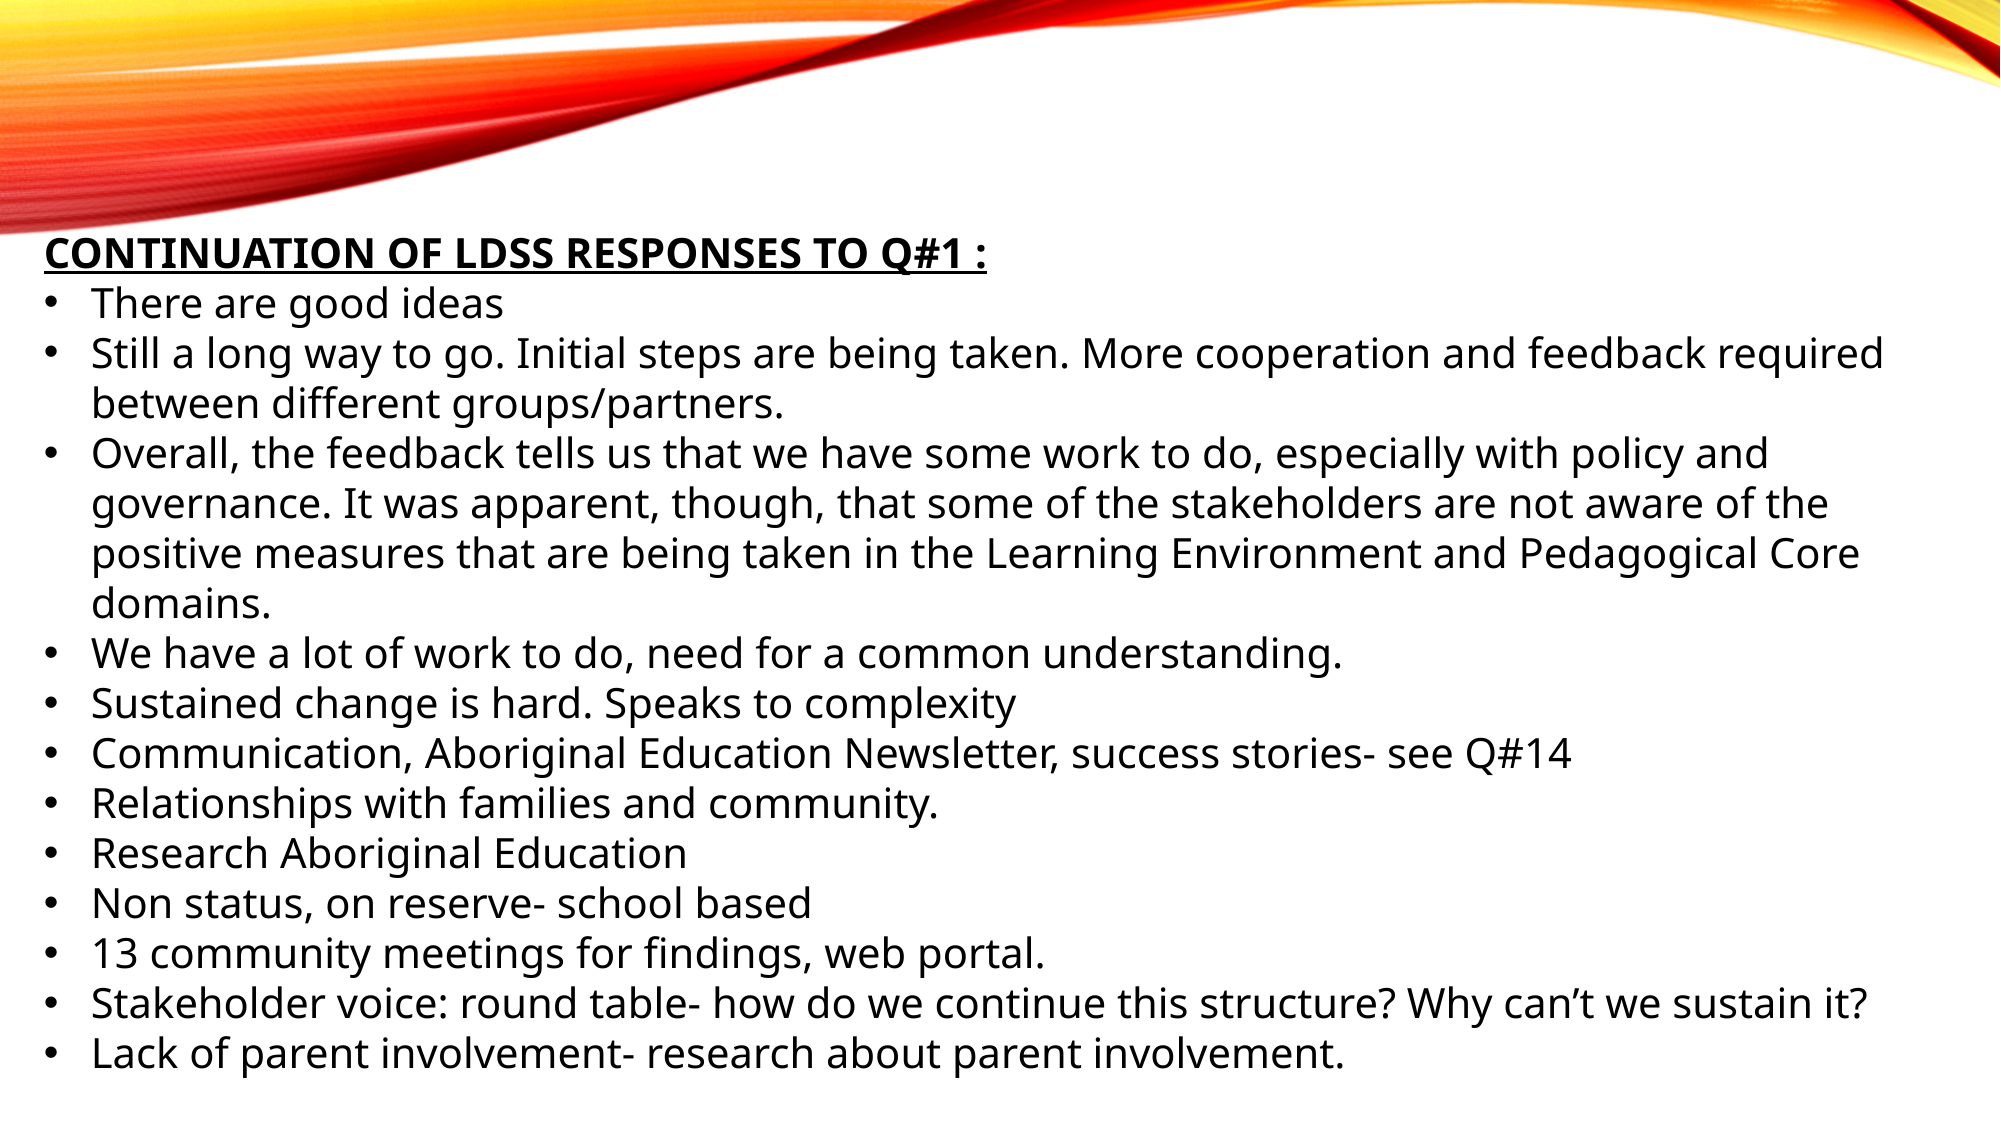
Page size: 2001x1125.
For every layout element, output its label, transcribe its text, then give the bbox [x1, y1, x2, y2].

text_box CONTINUATION OF LDSS RESPONSES TO Q#1 : There are good ideas Still a long way to go. Initial steps are being taken. More cooperation and feedback required between different groups/partners. Overall, the feedback tells us that we have some work to do, especially with policy and governance. It was apparent, though, that some of the stakeholders are not aware of the positive measures that are being taken in the Learning Environment and Pedagogical Core domains. We have a lot of work to do, need for a common understanding. Sustained change is hard. Speaks to complexity Communication, Aboriginal Education Newsletter, success stories- see Q#14 Relationships with families and community. Research Aboriginal Education Non status, on reserve- school based 13 community meetings for findings, web portal. Stakeholder voice: round table- how do we continue this structure? Why can’t we sustain it? Lack of parent involvement- research about parent involvement. [29, 219, 1915, 1085]
picture [0, 0, 2000, 237]
